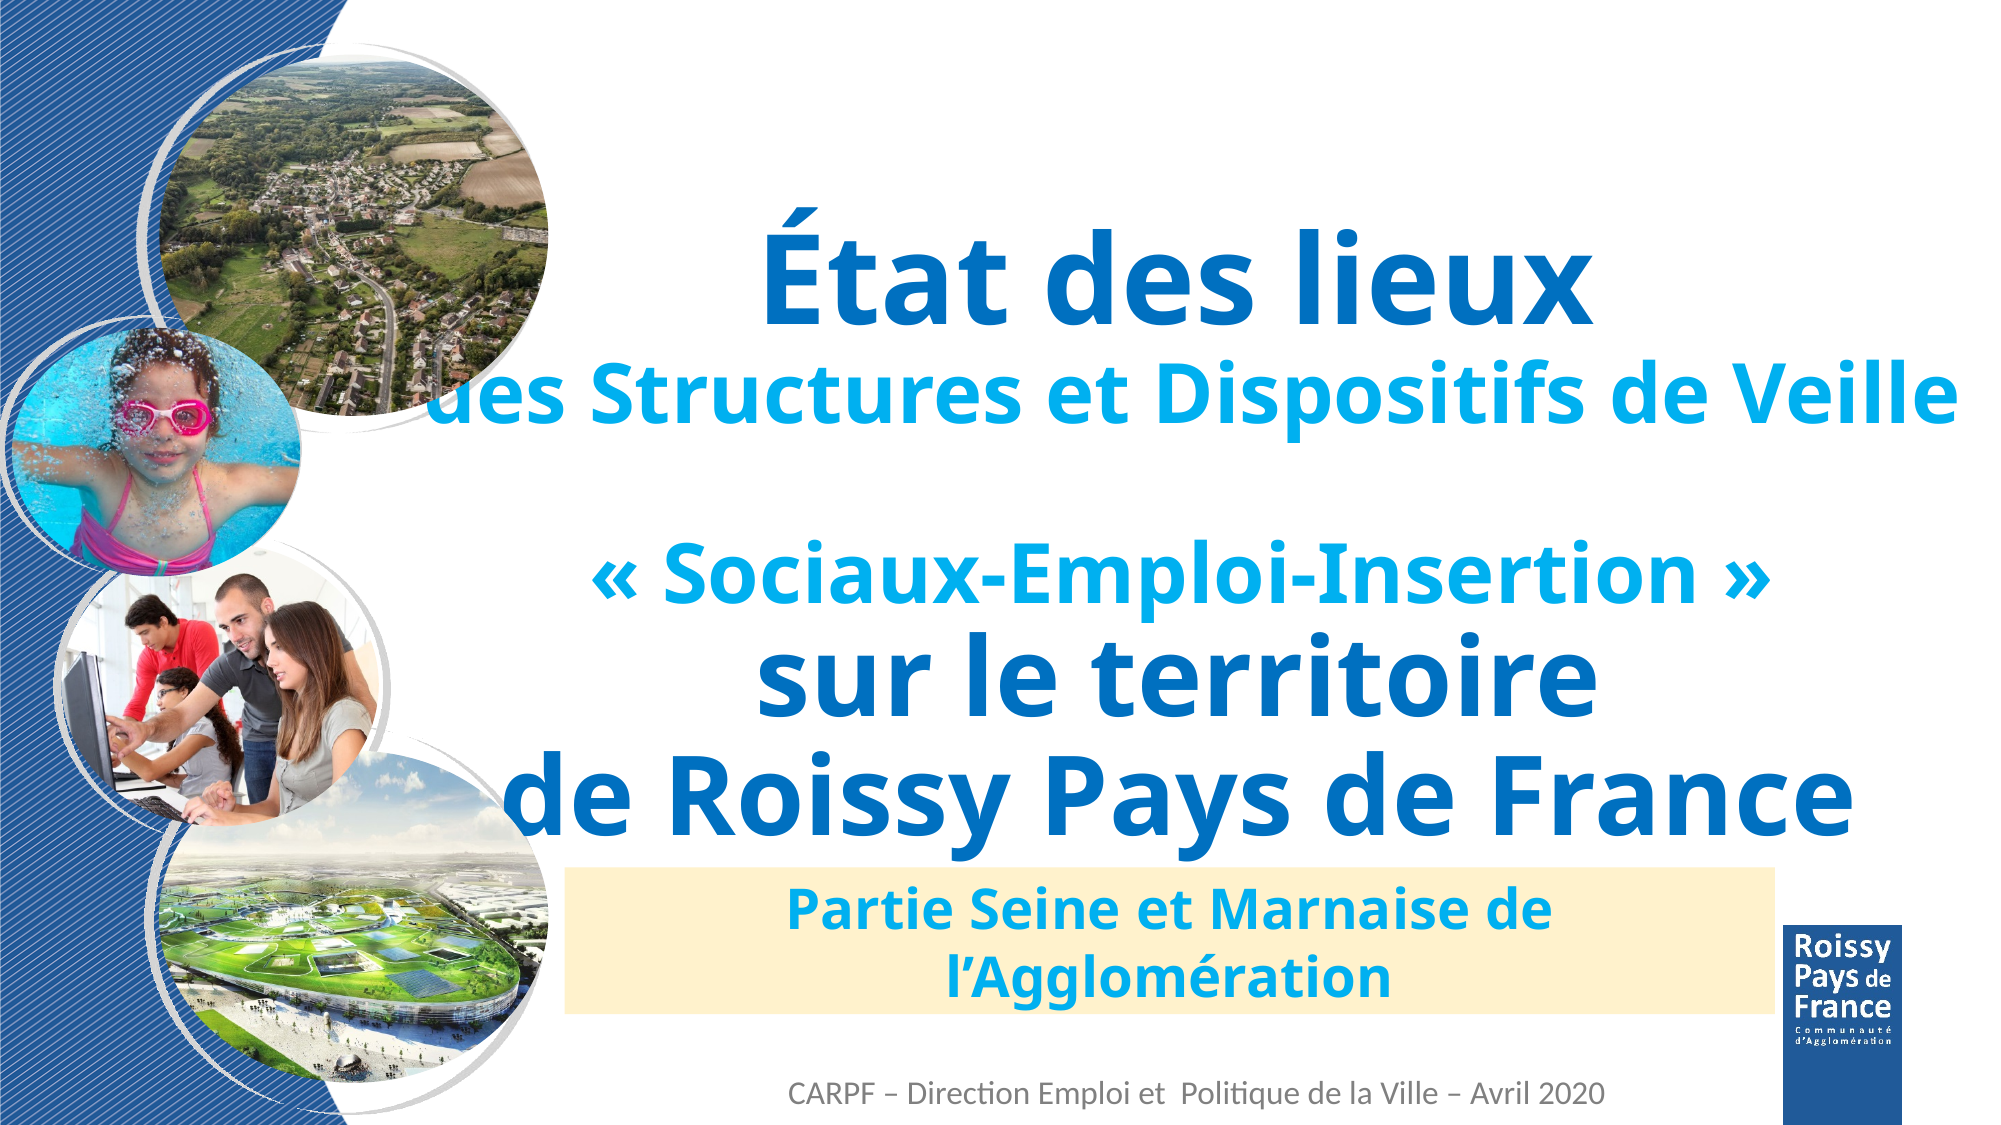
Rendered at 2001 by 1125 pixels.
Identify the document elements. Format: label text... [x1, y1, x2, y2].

picture [0, 0, 549, 1125]
picture [542, 386, 549, 393]
picture [1783, 925, 1902, 1125]
text_box CARPF – Direction Emploi et Politique de la Ville – Avril 2020 [585, 1064, 1809, 1119]
picture [494, 386, 509, 394]
title État des lieux des Structures et Dispositifs de Veille « Sociaux-Emploi-Insertion » sur le territoire de Roissy Pays de France [402, 28, 1983, 868]
subtitle Partie Seine et Marnaise de l’Agglomération [564, 867, 1775, 1015]
